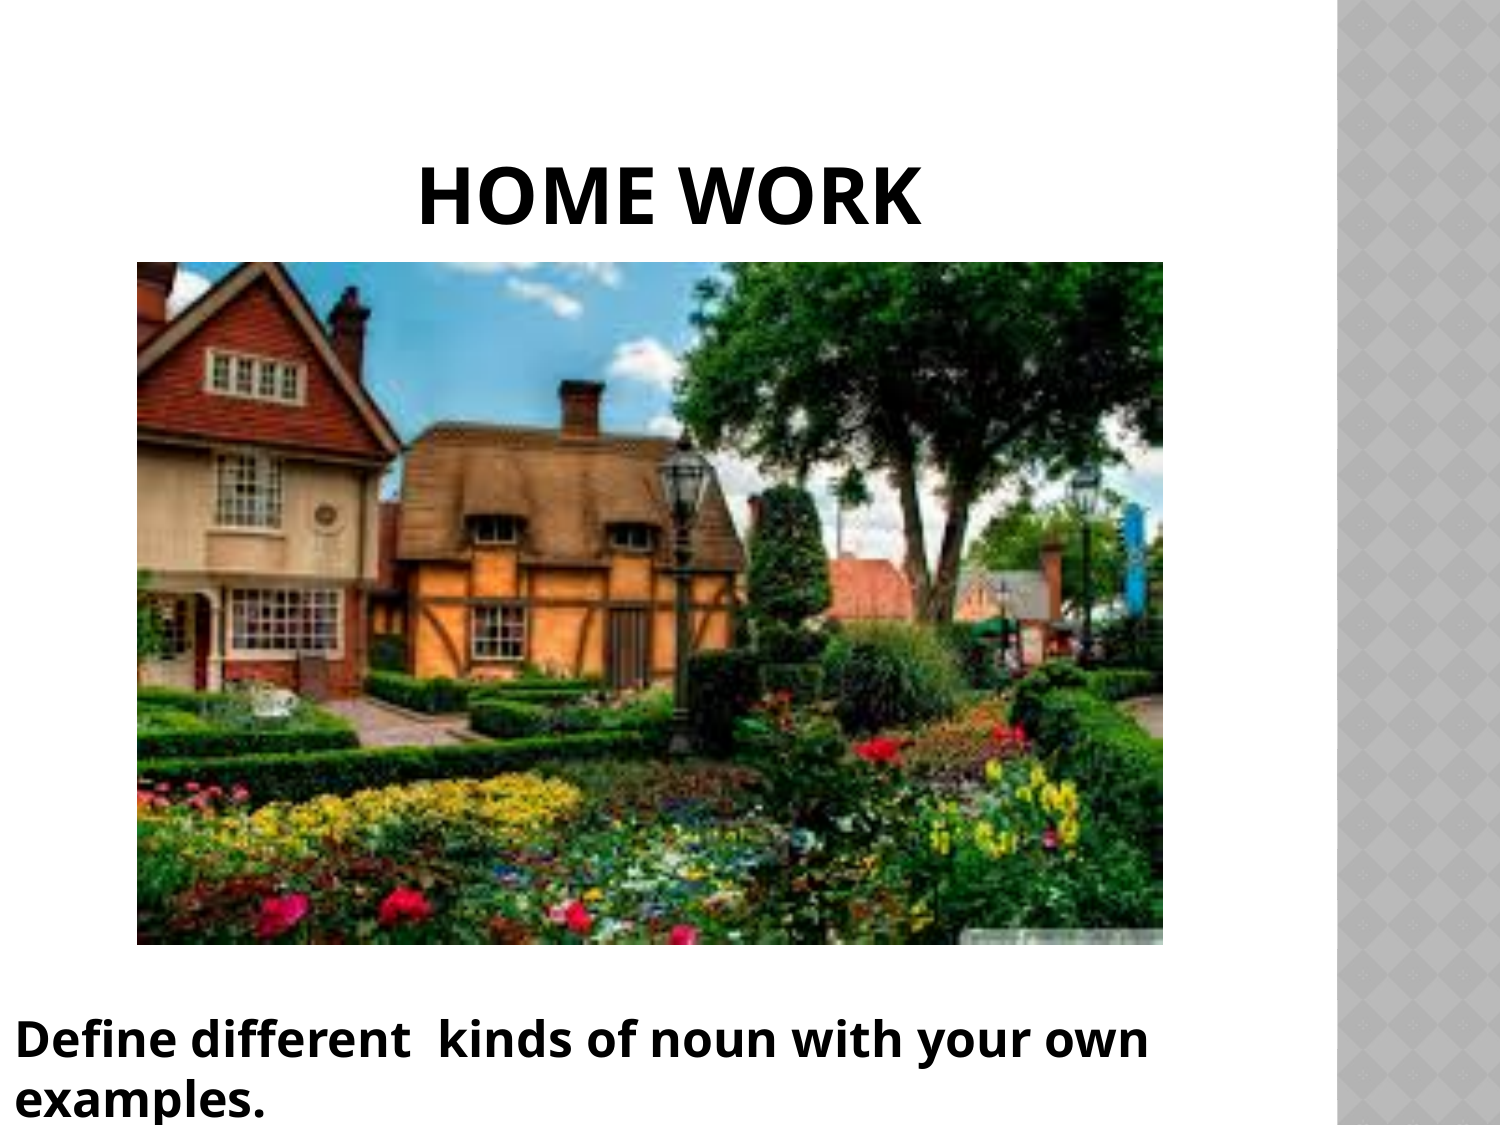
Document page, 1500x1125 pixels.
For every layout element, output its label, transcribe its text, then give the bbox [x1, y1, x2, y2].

title Home work [75, 52, 1263, 240]
text_box Define different kinds of noun with your own examples. [0, 999, 1425, 1125]
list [137, 261, 1163, 945]
